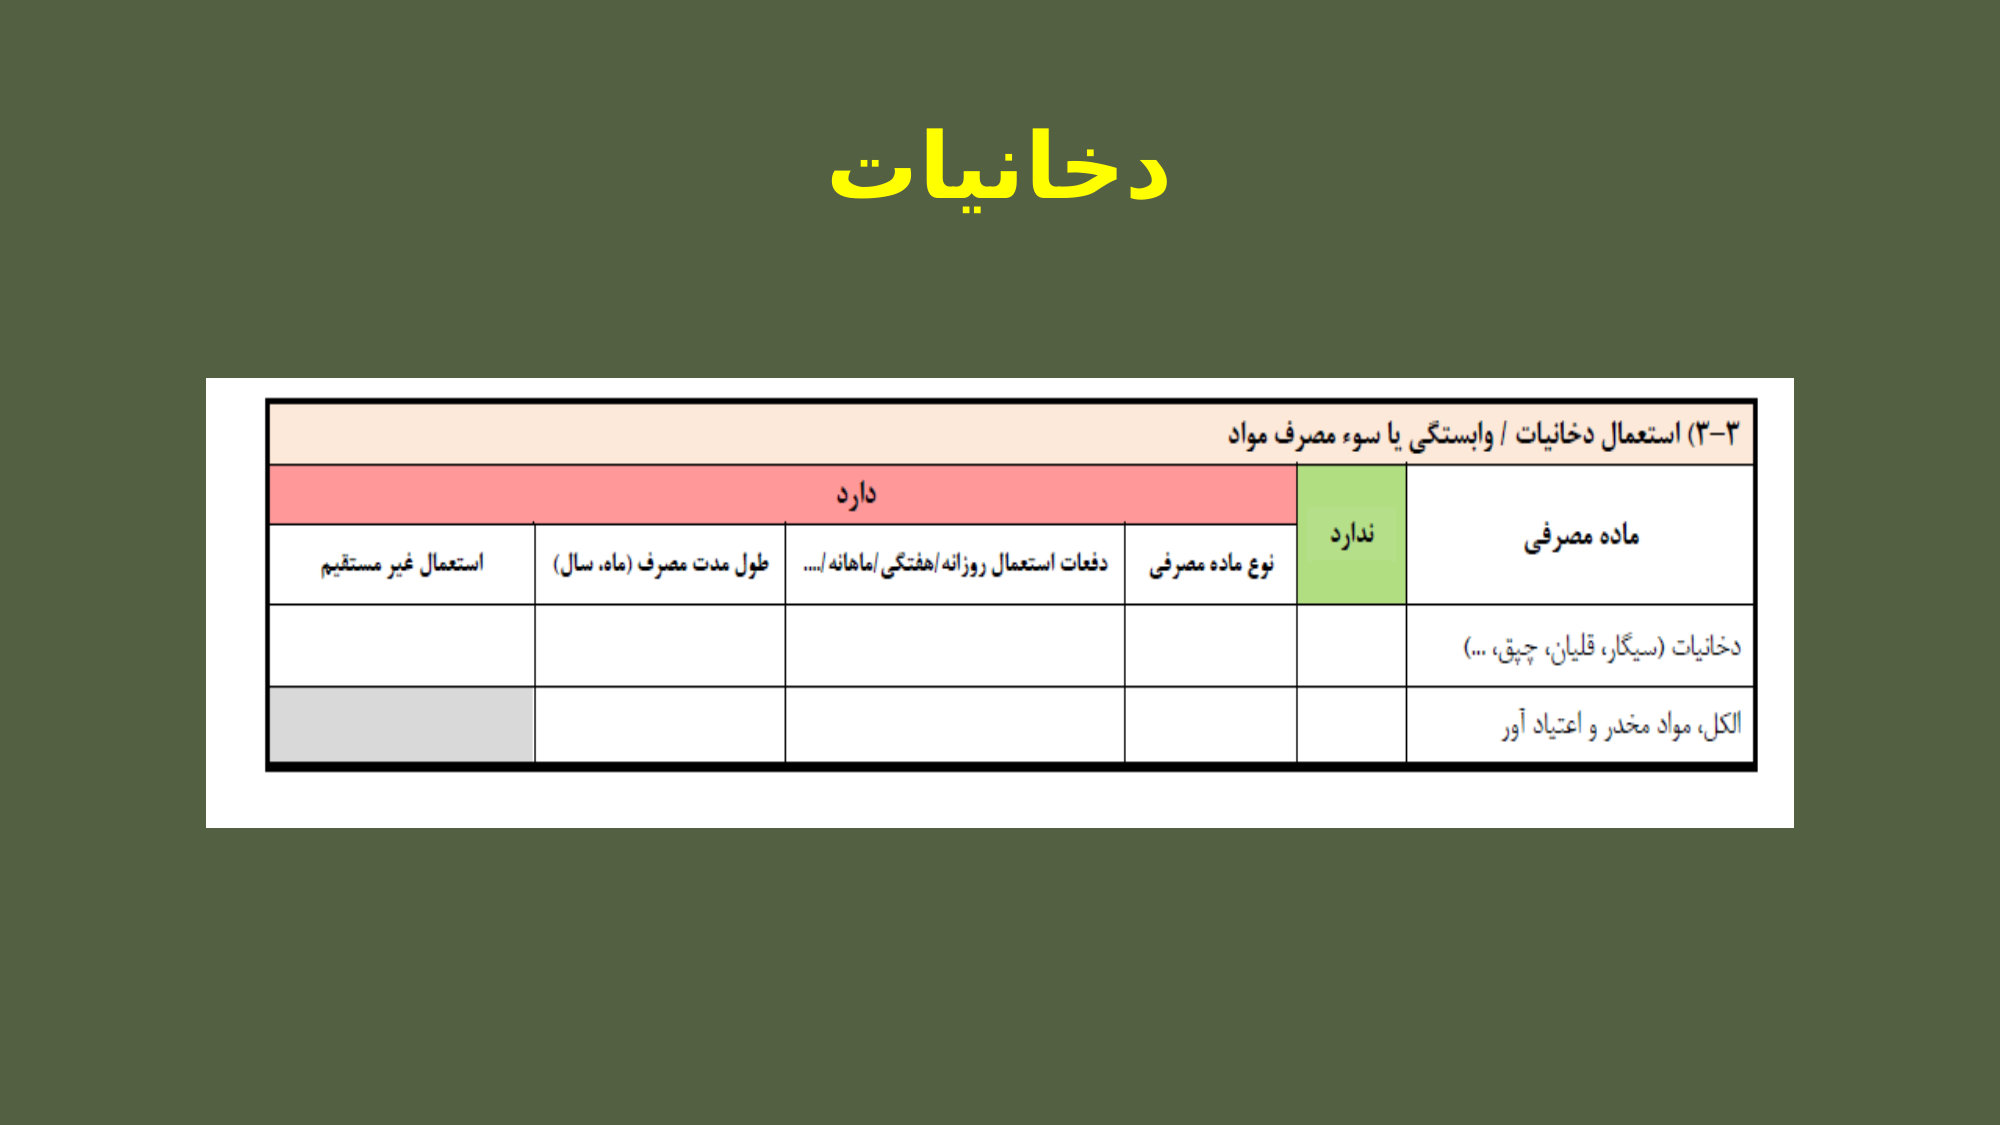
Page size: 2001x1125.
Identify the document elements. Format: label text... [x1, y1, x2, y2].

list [206, 378, 1794, 828]
title دخانیات [137, 59, 1863, 278]
